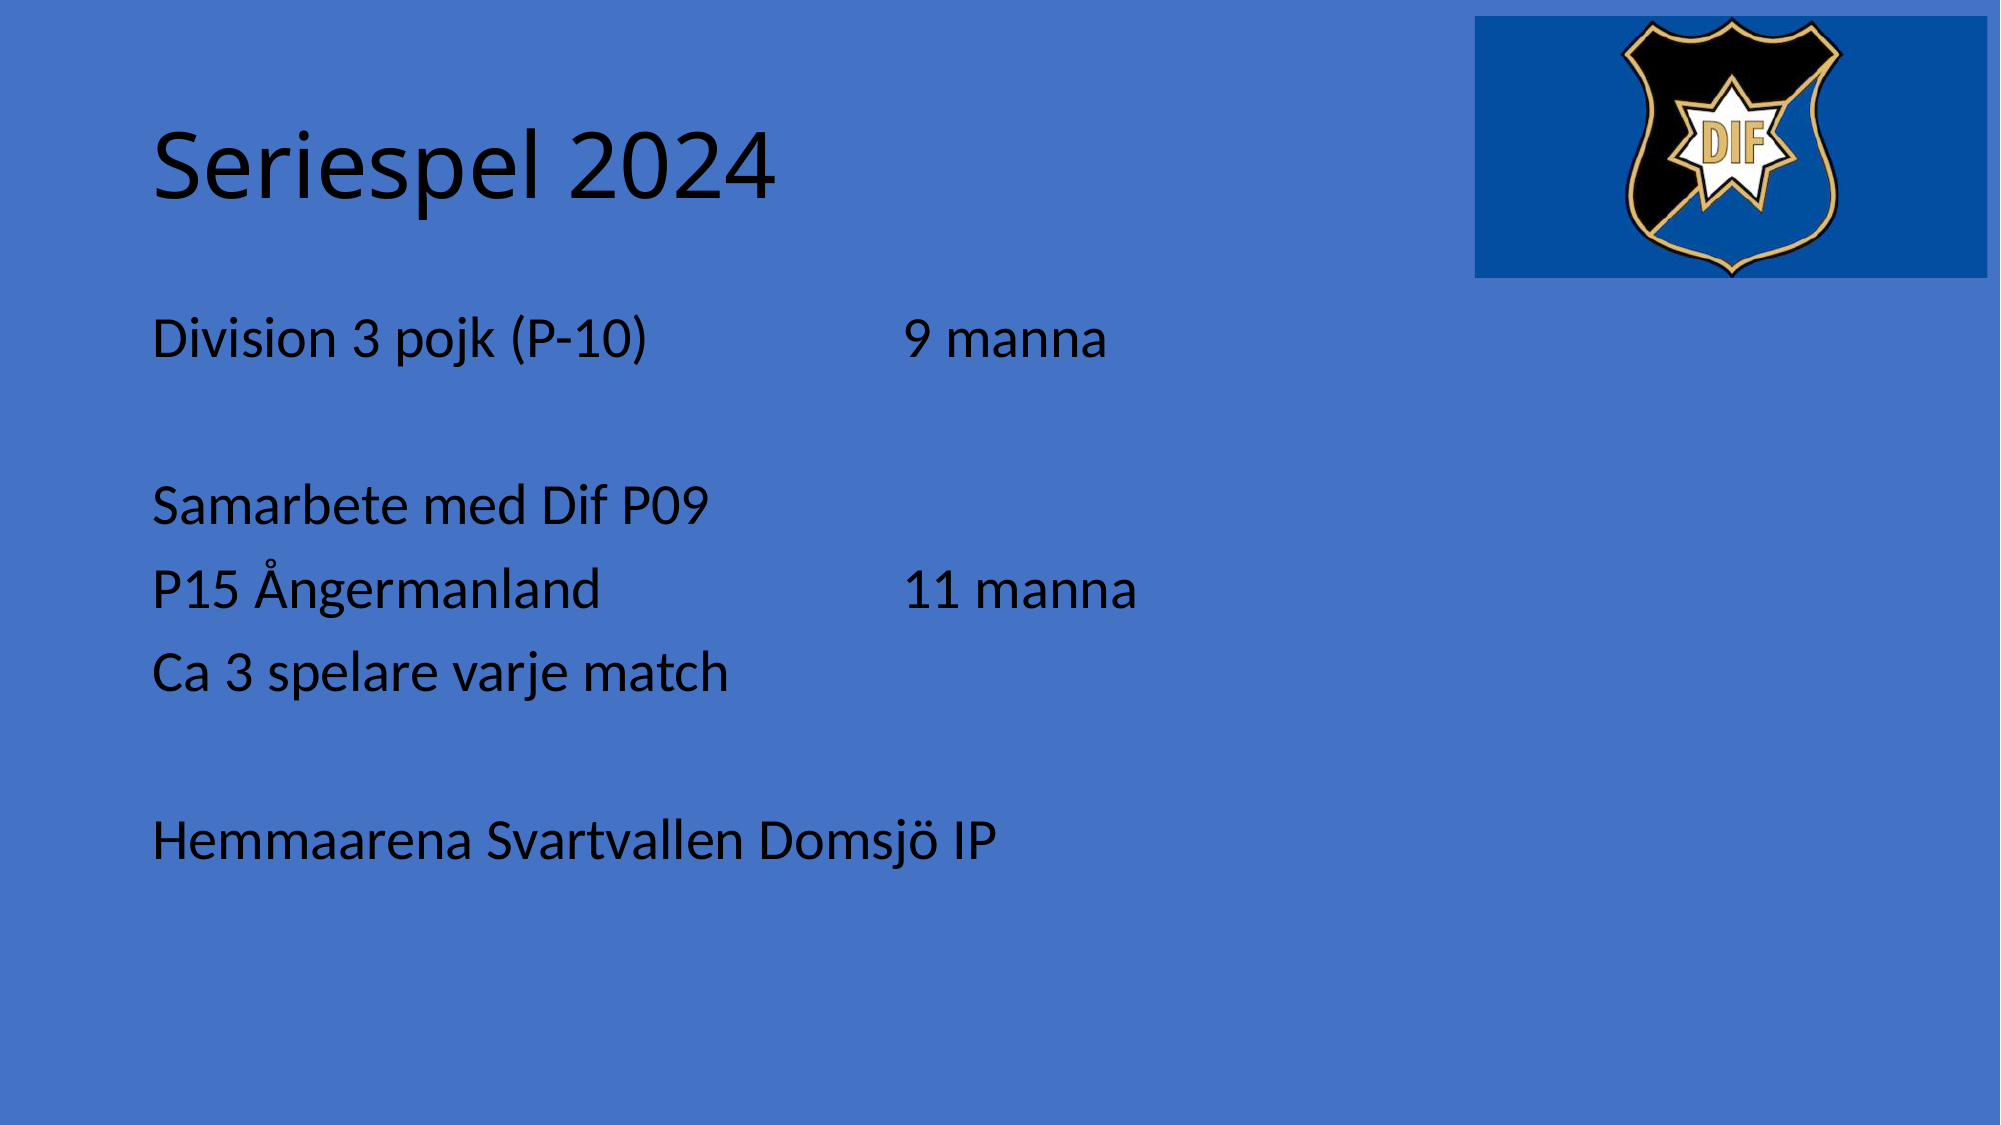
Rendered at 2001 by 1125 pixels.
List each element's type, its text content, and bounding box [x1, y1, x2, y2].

list Division 3 pojk (P-10) 9 manna Samarbete med Dif P09 P15 Ångermanland 11 manna Ca 3 spelare varje match Hemmaarena Svartvallen Domsjö IP [137, 299, 1863, 1014]
title Seriespel 2024 [137, 59, 1474, 278]
picture [1474, 16, 1988, 278]
